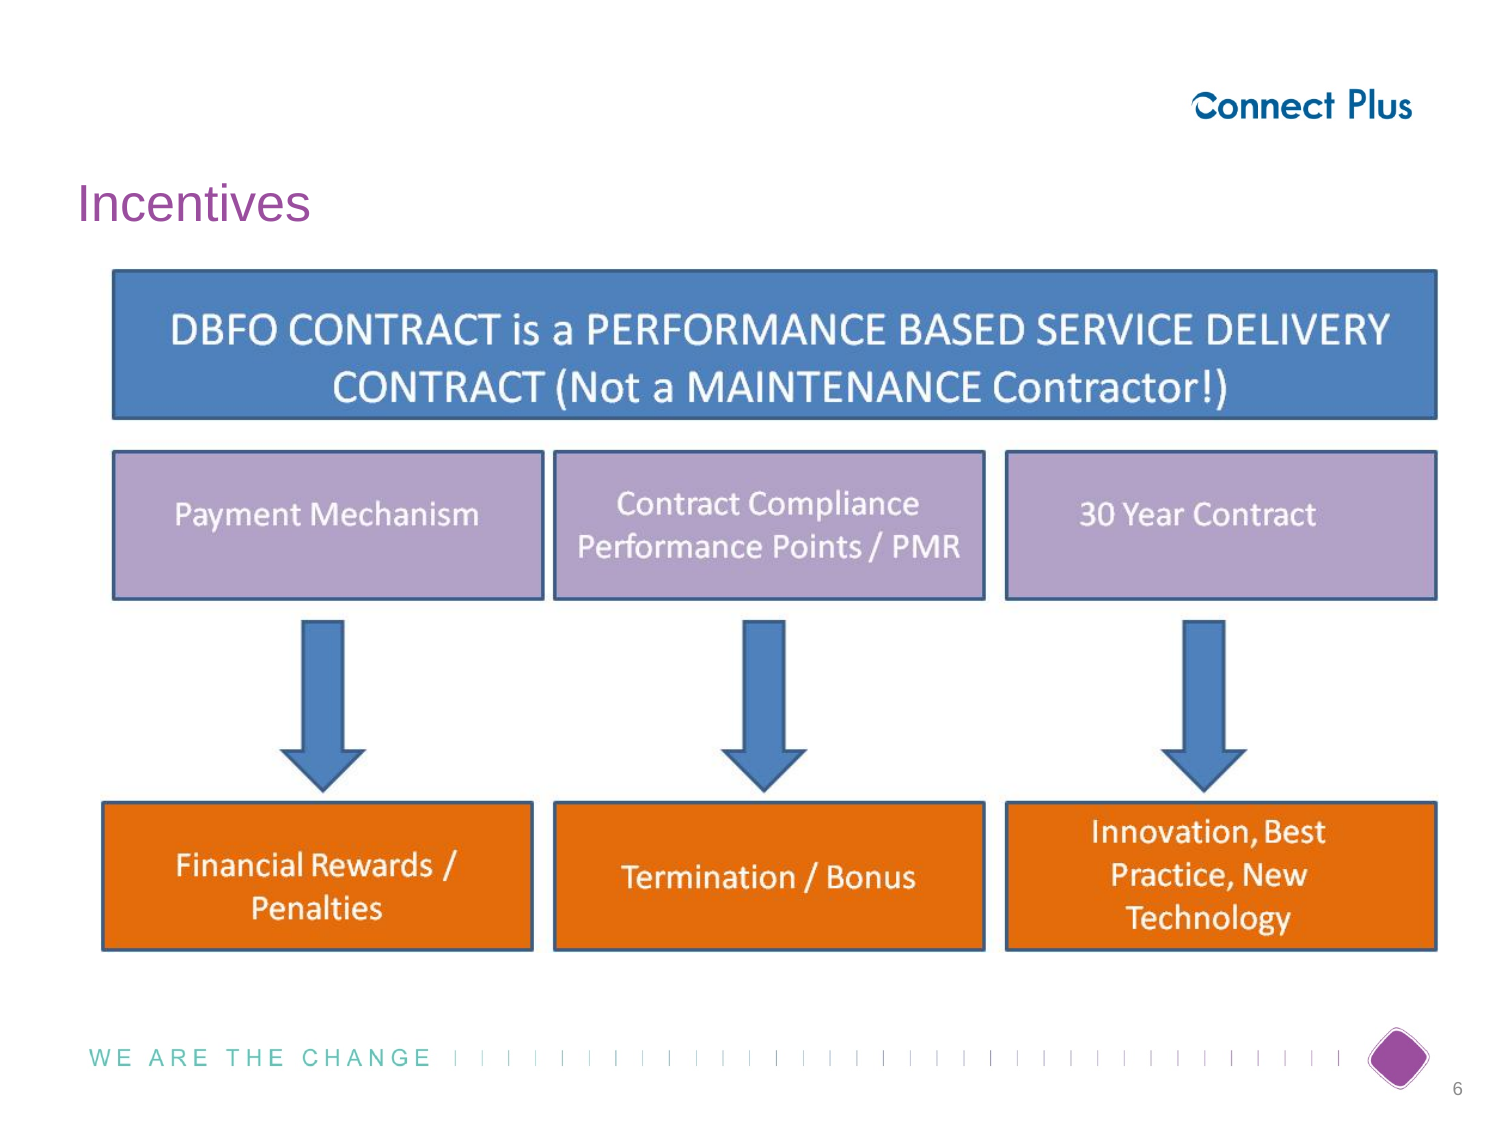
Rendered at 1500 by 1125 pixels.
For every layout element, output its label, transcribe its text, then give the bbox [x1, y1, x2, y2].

picture [100, 268, 1439, 953]
slide_number 6 [1415, 1057, 1500, 1118]
picture [0, 1016, 1500, 1125]
title Incentives [76, 44, 1459, 233]
